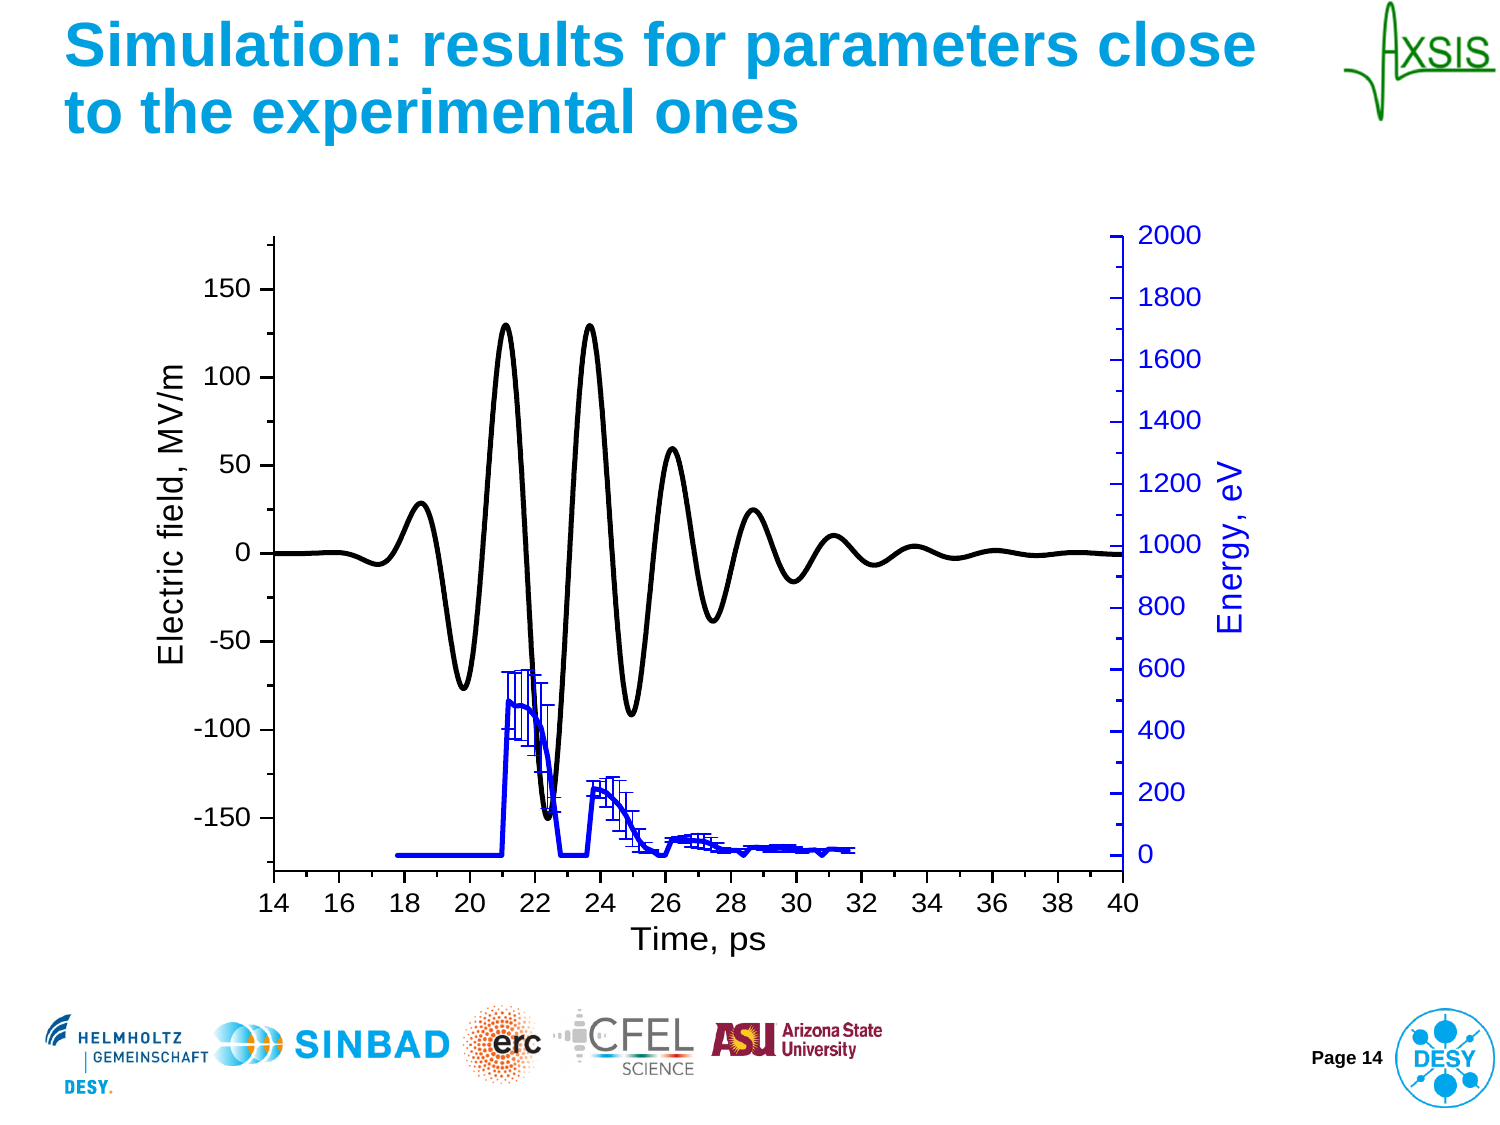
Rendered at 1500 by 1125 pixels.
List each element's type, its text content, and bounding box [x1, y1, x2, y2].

title Simulation: results for parameters close to the experimental ones [64, 12, 1328, 87]
picture [1395, 1068, 1433, 1108]
picture [1398, 1011, 1493, 1106]
picture [553, 1020, 694, 1079]
picture [1395, 1008, 1436, 1049]
picture [1458, 1071, 1495, 1108]
picture [460, 1020, 544, 1086]
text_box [124, 133, 1374, 1020]
picture [1455, 1008, 1495, 1046]
picture [1342, 0, 1499, 123]
picture [711, 1022, 882, 1059]
picture [37, 1008, 449, 1079]
picture [432, 1036, 443, 1052]
